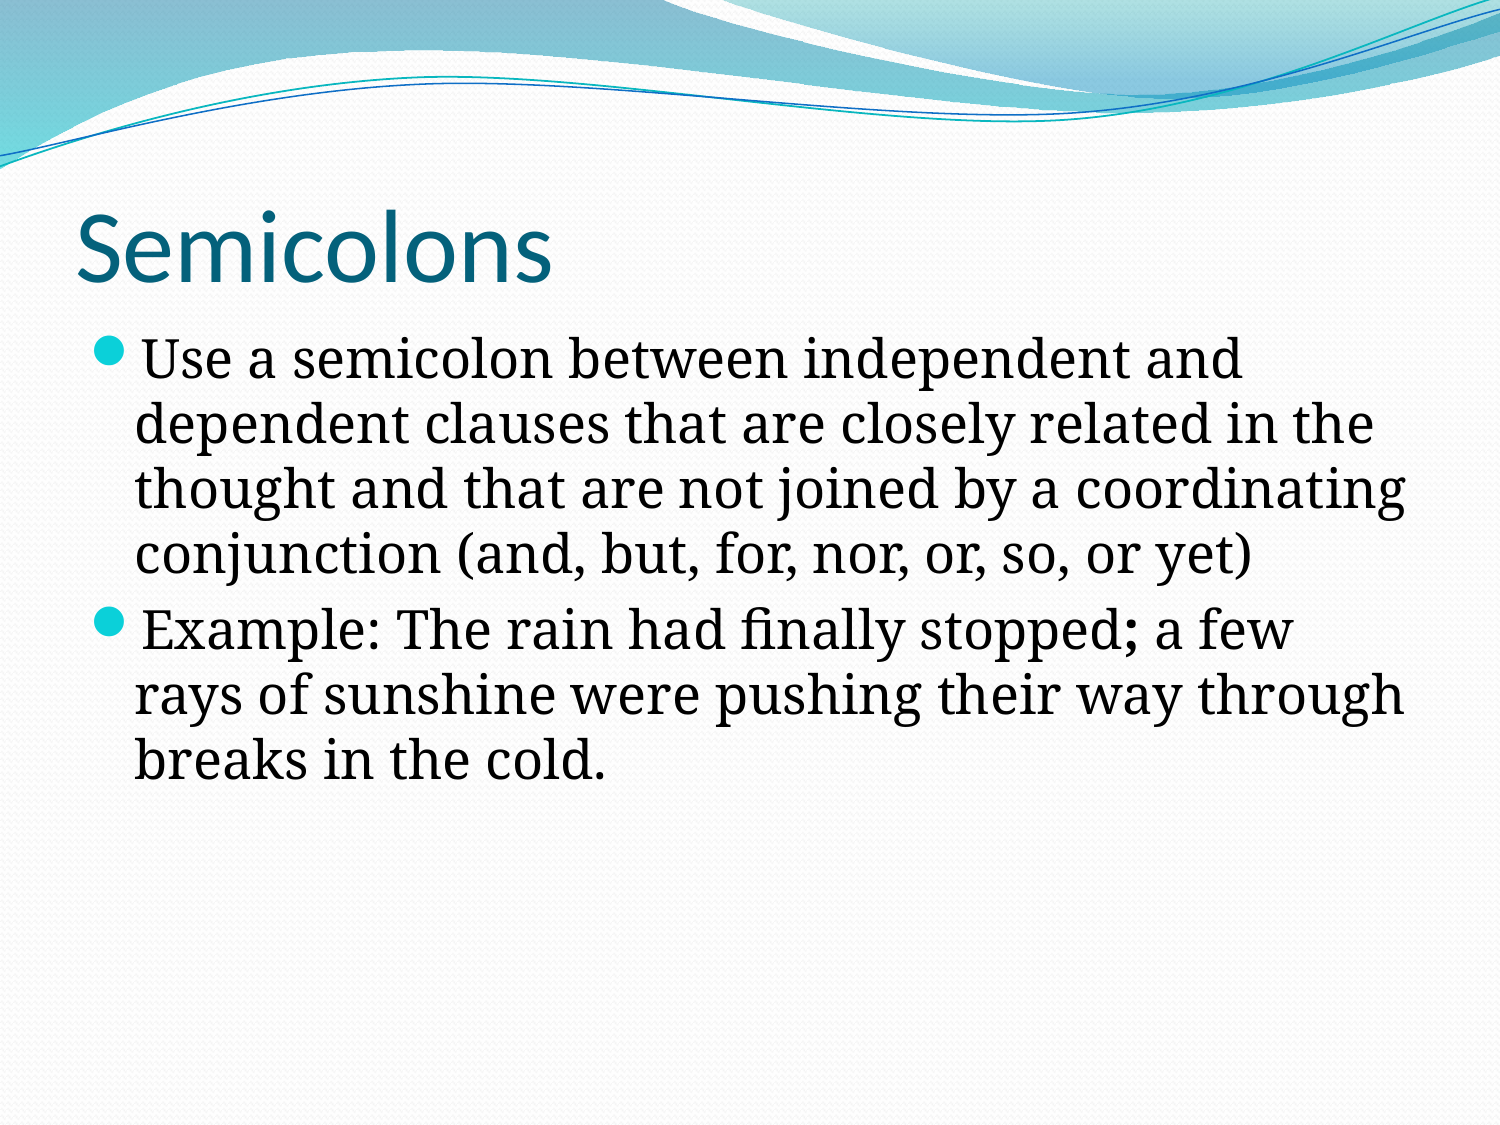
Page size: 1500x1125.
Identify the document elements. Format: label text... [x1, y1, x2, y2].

list Use a semicolon between independent and dependent clauses that are closely related in the thought and that are not joined by a coordinating conjunction (and, but, for, nor, or, so, or yet) Example: The rain had finally stopped; a few rays of sunshine were pushing their way through breaks in the cold. [75, 317, 1425, 1038]
title Semicolons [75, 115, 1425, 303]
